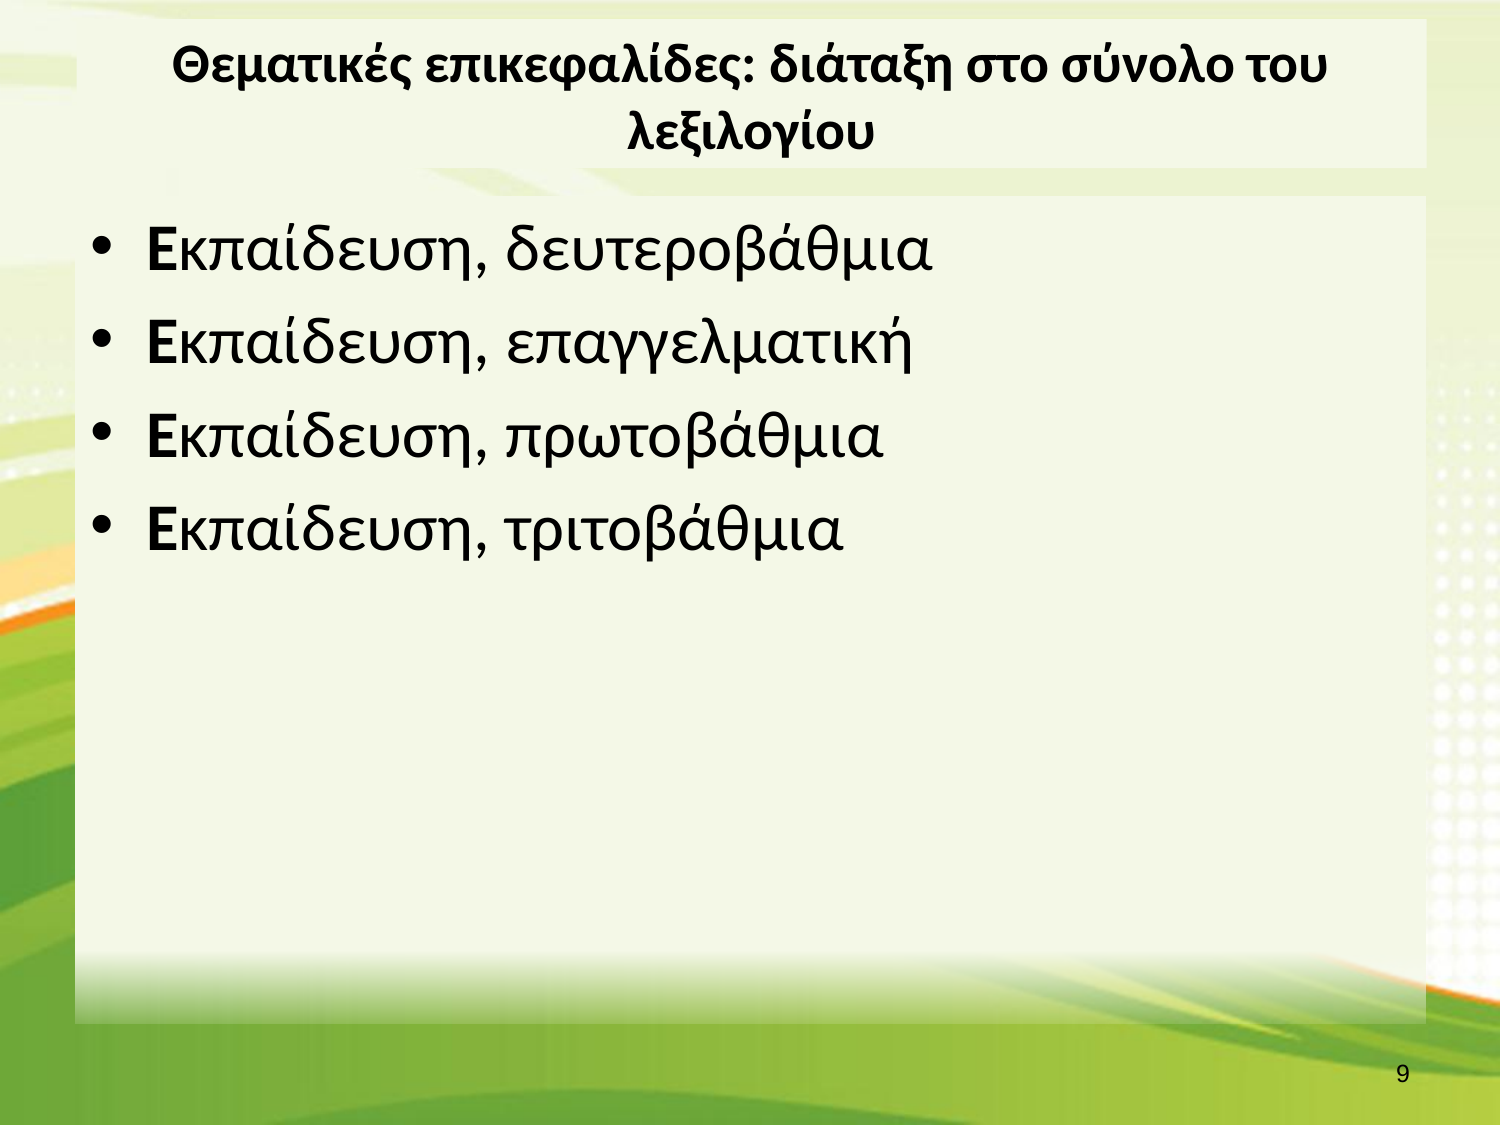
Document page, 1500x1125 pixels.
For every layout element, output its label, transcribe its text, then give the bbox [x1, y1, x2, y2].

title Θεματικές επικεφαλίδες: διάταξη στο σύνολο του λεξιλογίου [76, 19, 1427, 169]
list Εκπαίδευση, δευτεροβάθμια Εκπαίδευση, επαγγελματική Εκπαίδευση, πρωτοβάθμια Εκπαίδευση, τριτοβάθμια [75, 196, 1425, 1024]
slide_number 8 [1074, 1042, 1425, 1103]
picture [0, 0, 1500, 1125]
